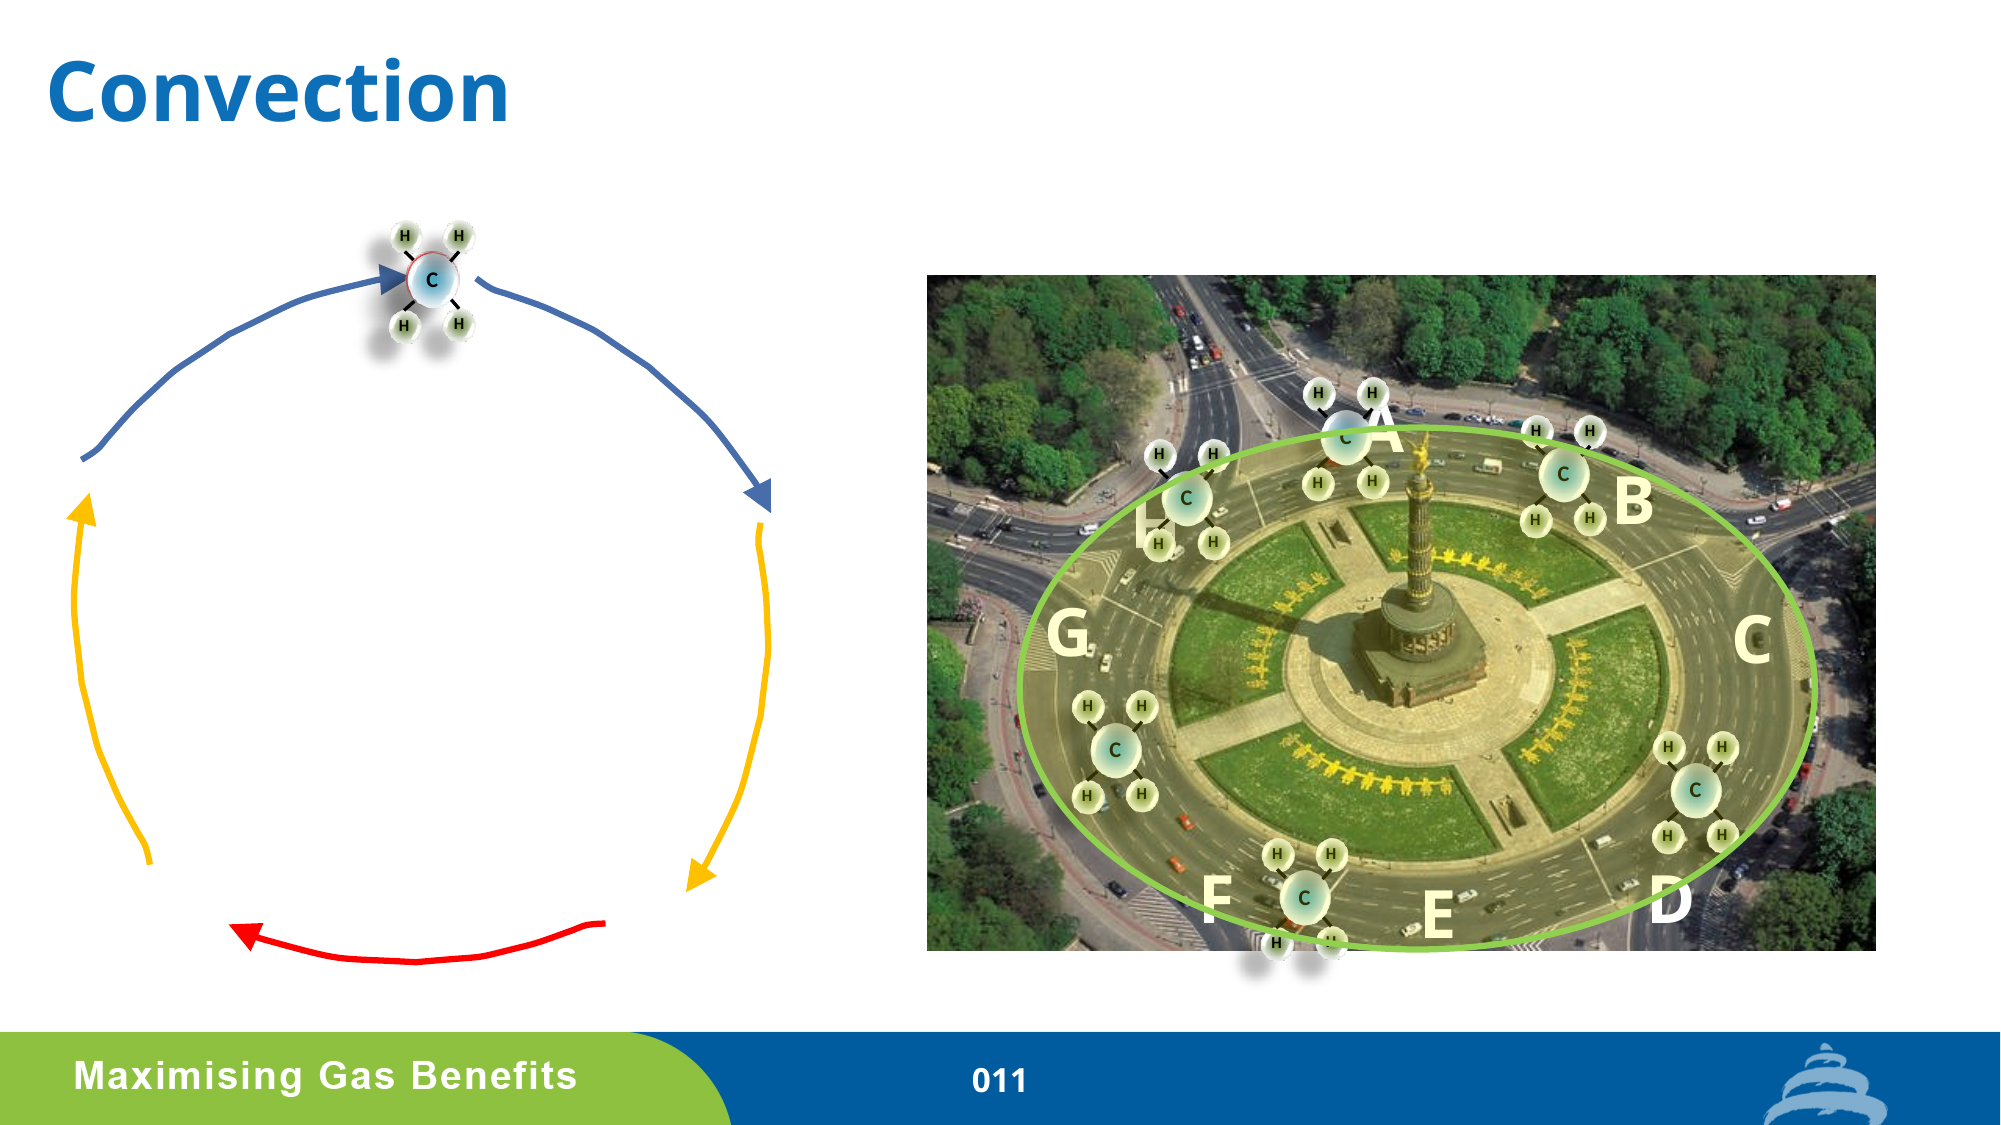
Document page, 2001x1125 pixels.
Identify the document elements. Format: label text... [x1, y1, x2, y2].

text_box E [1405, 951, 1473, 960]
text_box [685, 522, 770, 893]
slide_number 011 [822, 1052, 1179, 1104]
title Convection [31, 29, 1915, 146]
picture [0, 0, 2001, 1125]
text_box [80, 287, 341, 461]
text_box [228, 922, 606, 964]
text_box [72, 492, 151, 865]
text_box [477, 277, 772, 514]
